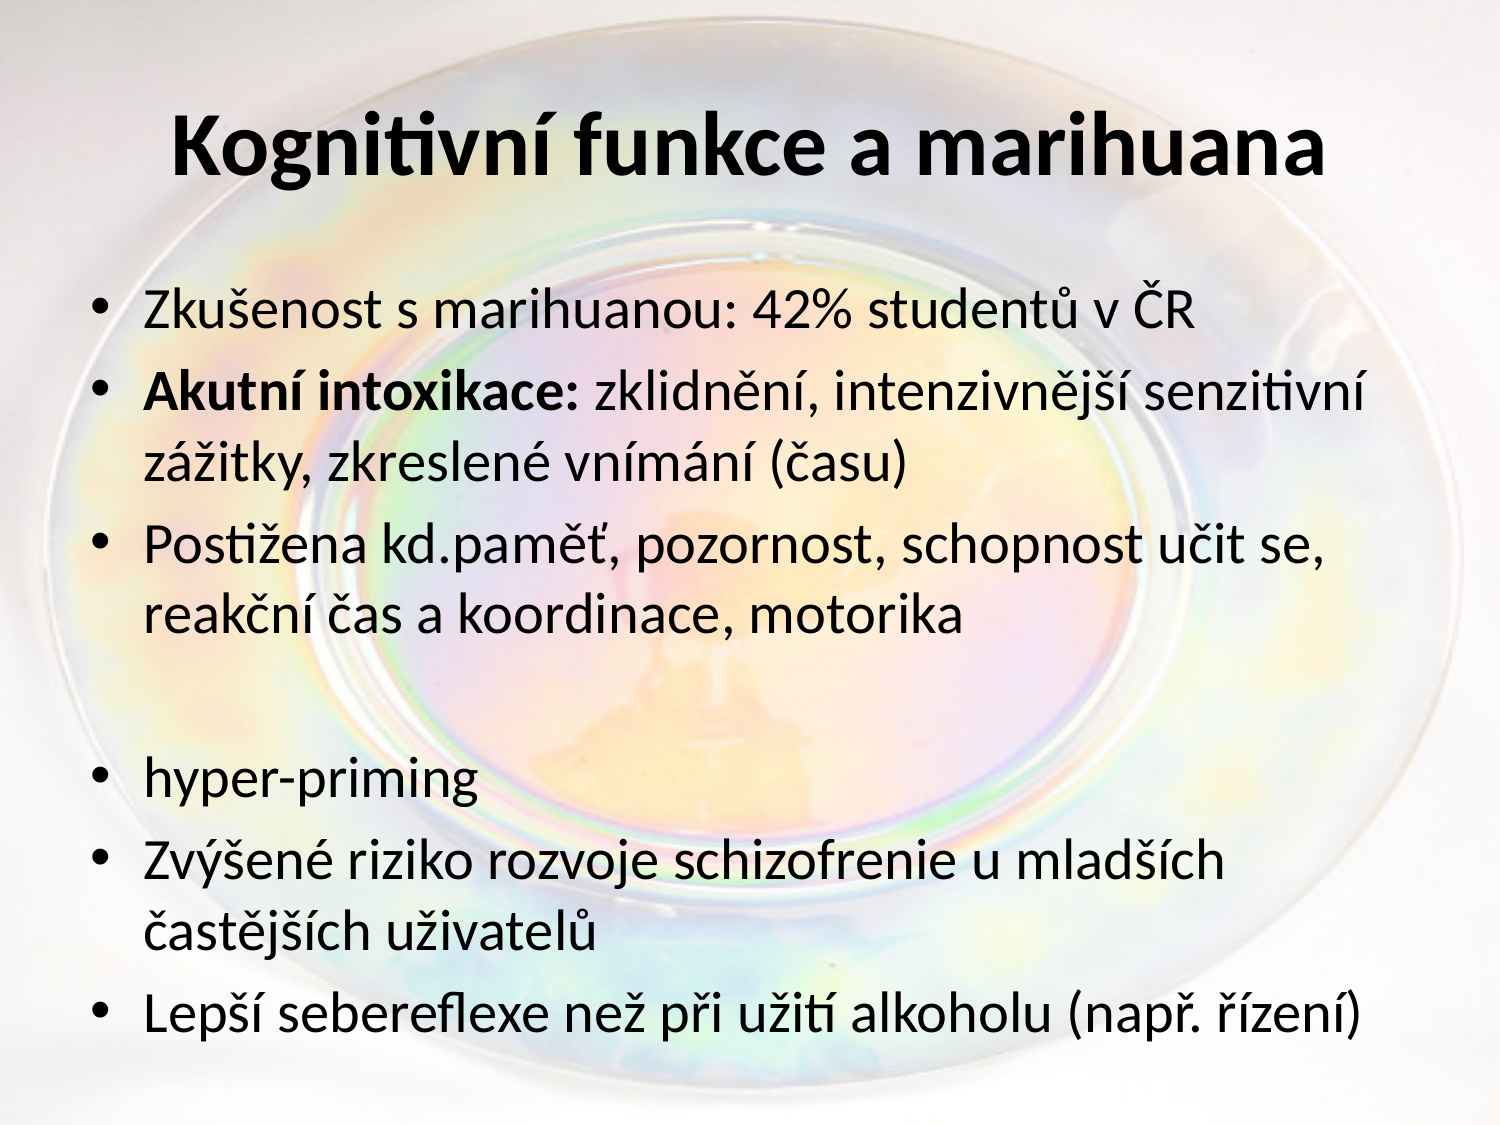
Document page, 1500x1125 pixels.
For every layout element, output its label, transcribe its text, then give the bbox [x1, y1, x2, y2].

list Zkušenost s marihuanou: 42% studentů v ČR Akutní intoxikace: zklidnění, intenzivnější senzitivní zážitky, zkreslené vnímání (času) Postižena kd.paměť, pozornost, schopnost učit se, reakční čas a koordinace, motorika hyper-priming Zvýšené riziko rozvoje schizofrenie u mladších častějších uživatelů Lepší sebereflexe než při užití alkoholu (např. řízení) [75, 262, 1425, 1059]
picture [0, 0, 1500, 1125]
title Kognitivní funkce a marihuana [75, 45, 1425, 233]
